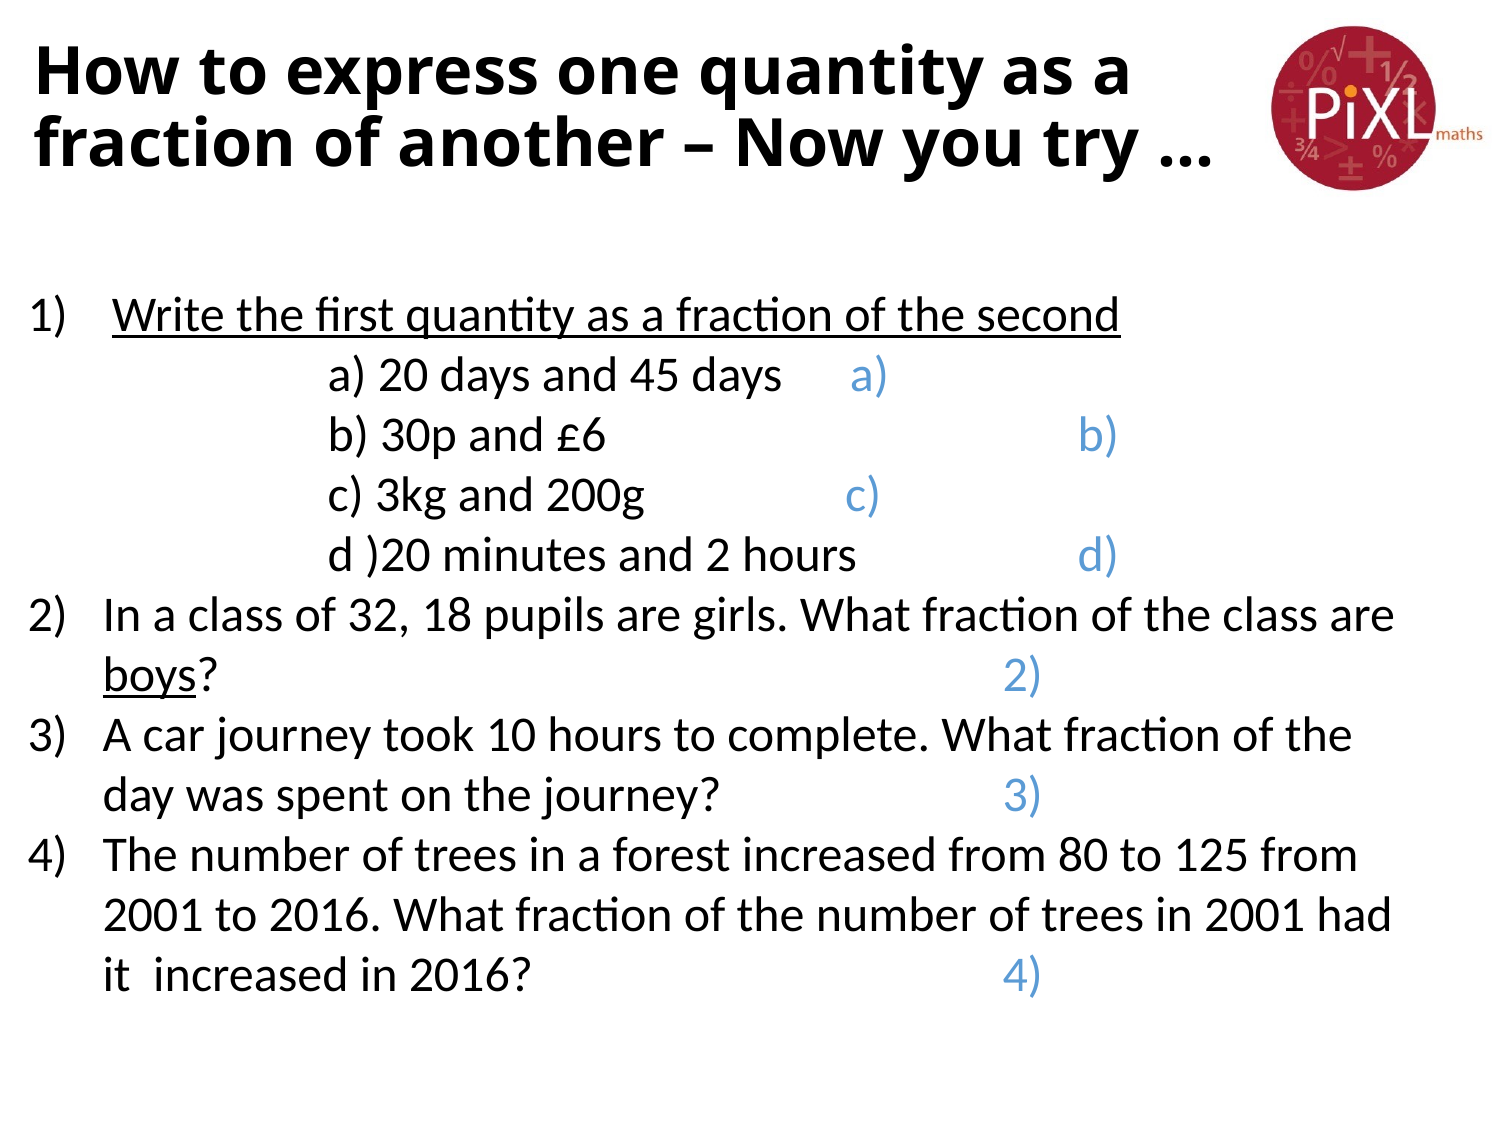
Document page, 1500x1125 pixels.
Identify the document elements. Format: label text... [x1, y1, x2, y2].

picture [1312, 18, 1500, 198]
text_box How to express one quantity as a fraction of another – Now you try … [18, 0, 1312, 218]
